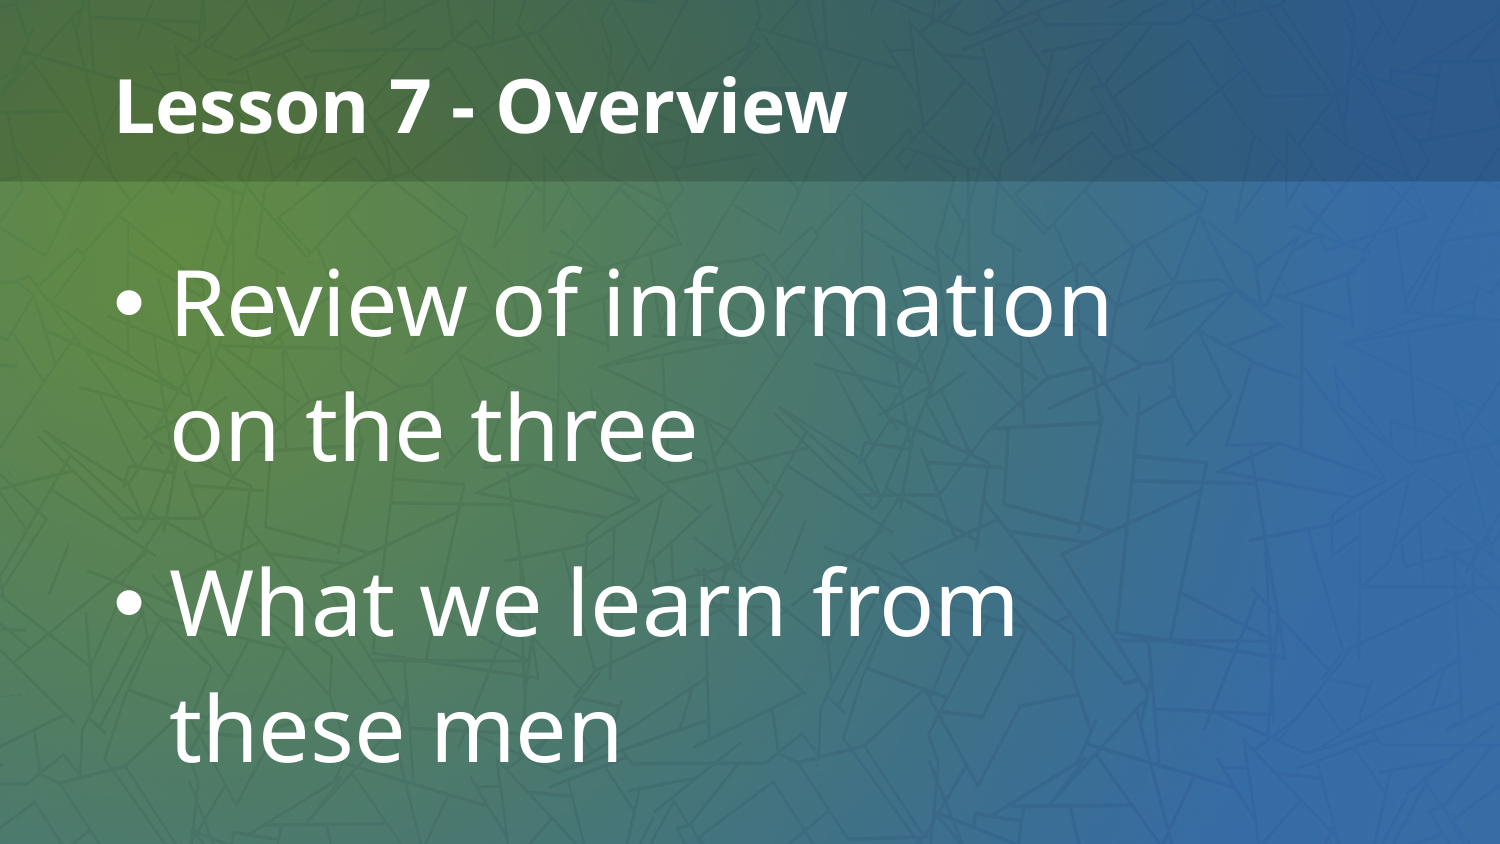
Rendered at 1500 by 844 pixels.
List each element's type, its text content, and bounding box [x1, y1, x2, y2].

title Lesson 7 - Overview [98, 33, 1397, 175]
picture [0, 0, 1500, 844]
list Review of information on the three What we learn from these men [98, 231, 1397, 803]
